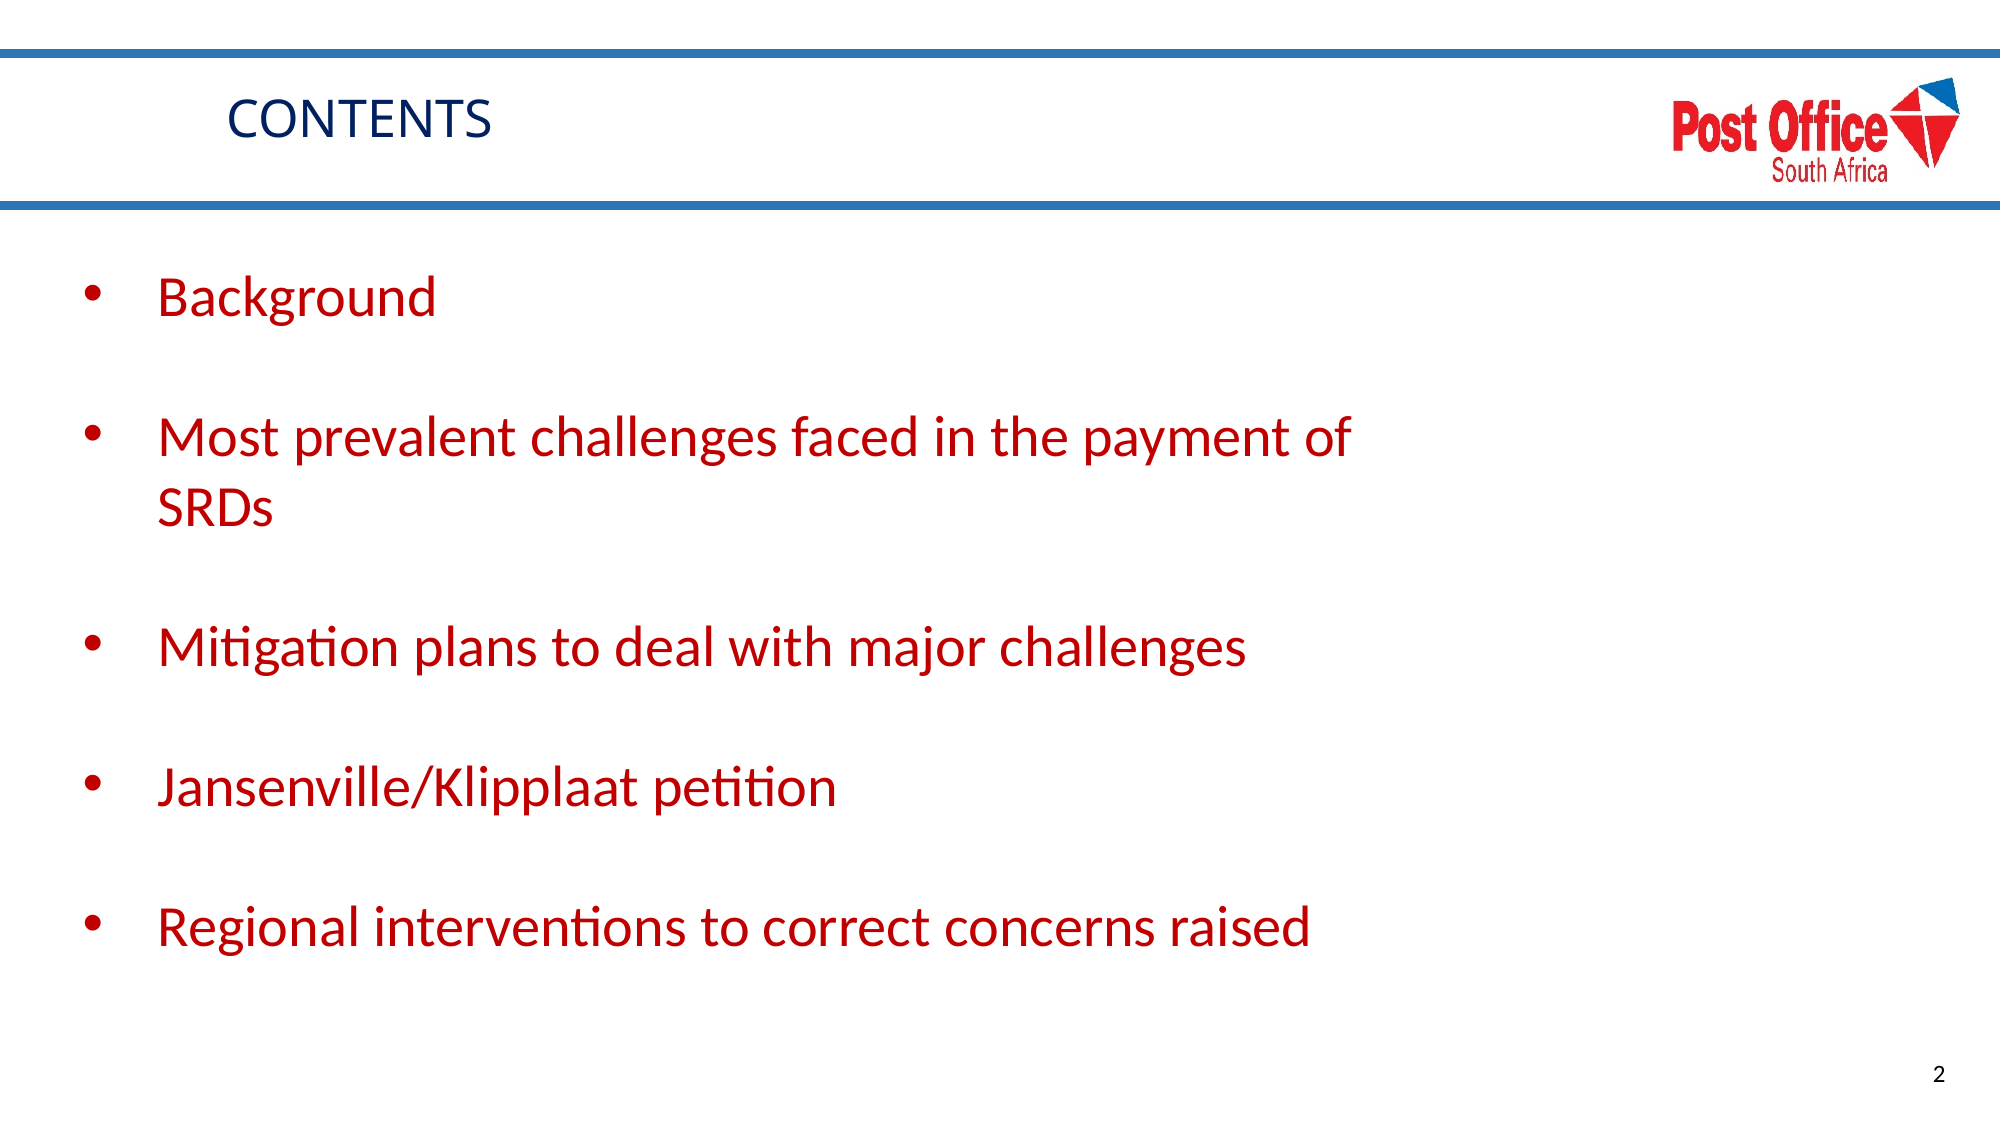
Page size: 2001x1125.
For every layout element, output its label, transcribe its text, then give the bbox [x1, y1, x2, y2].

text_box Background Most prevalent challenges faced in the payment of SRDs Mitigation plans to deal with major challenges Jansenville/Klipplaat petition Regional interventions to correct concerns raised [67, 250, 1393, 1035]
slide_number 2 [1510, 1042, 1961, 1103]
picture [1672, 74, 1961, 185]
text_box CONTENTS [211, 82, 1461, 164]
